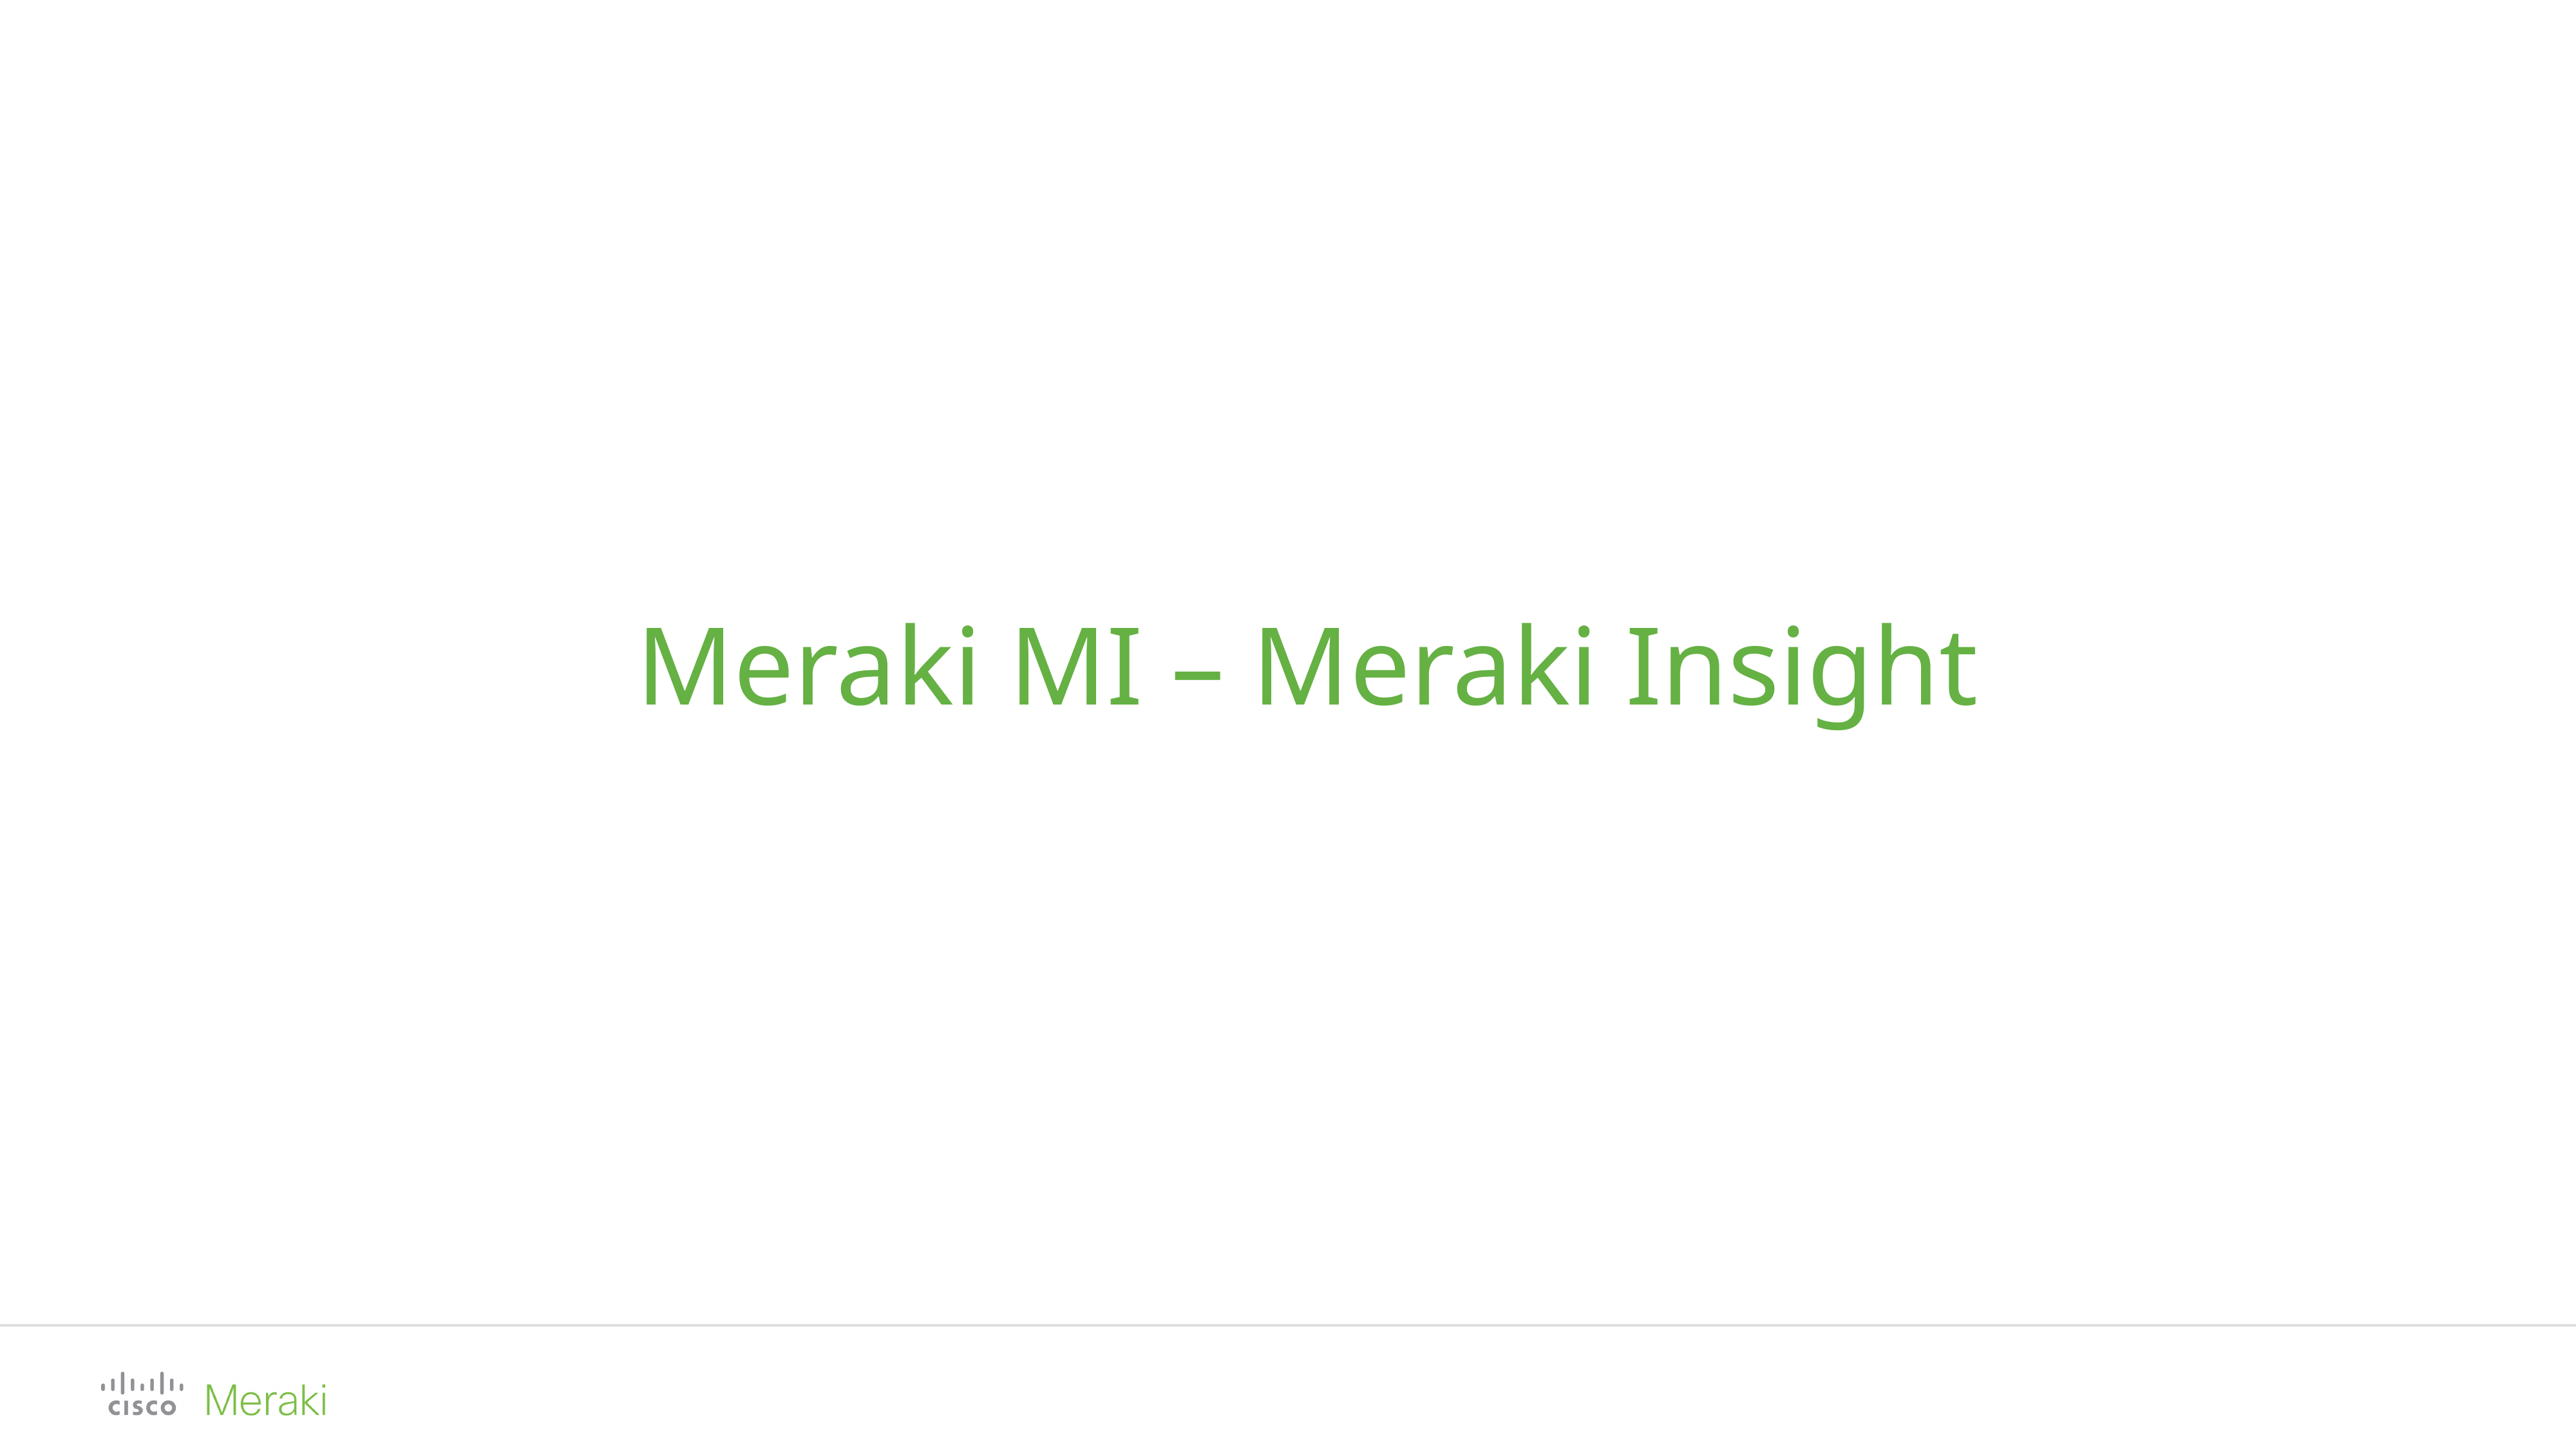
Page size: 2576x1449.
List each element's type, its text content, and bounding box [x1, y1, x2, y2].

picture [101, 1372, 325, 1416]
title Meraki MI – Meraki Insight [627, 607, 2087, 711]
